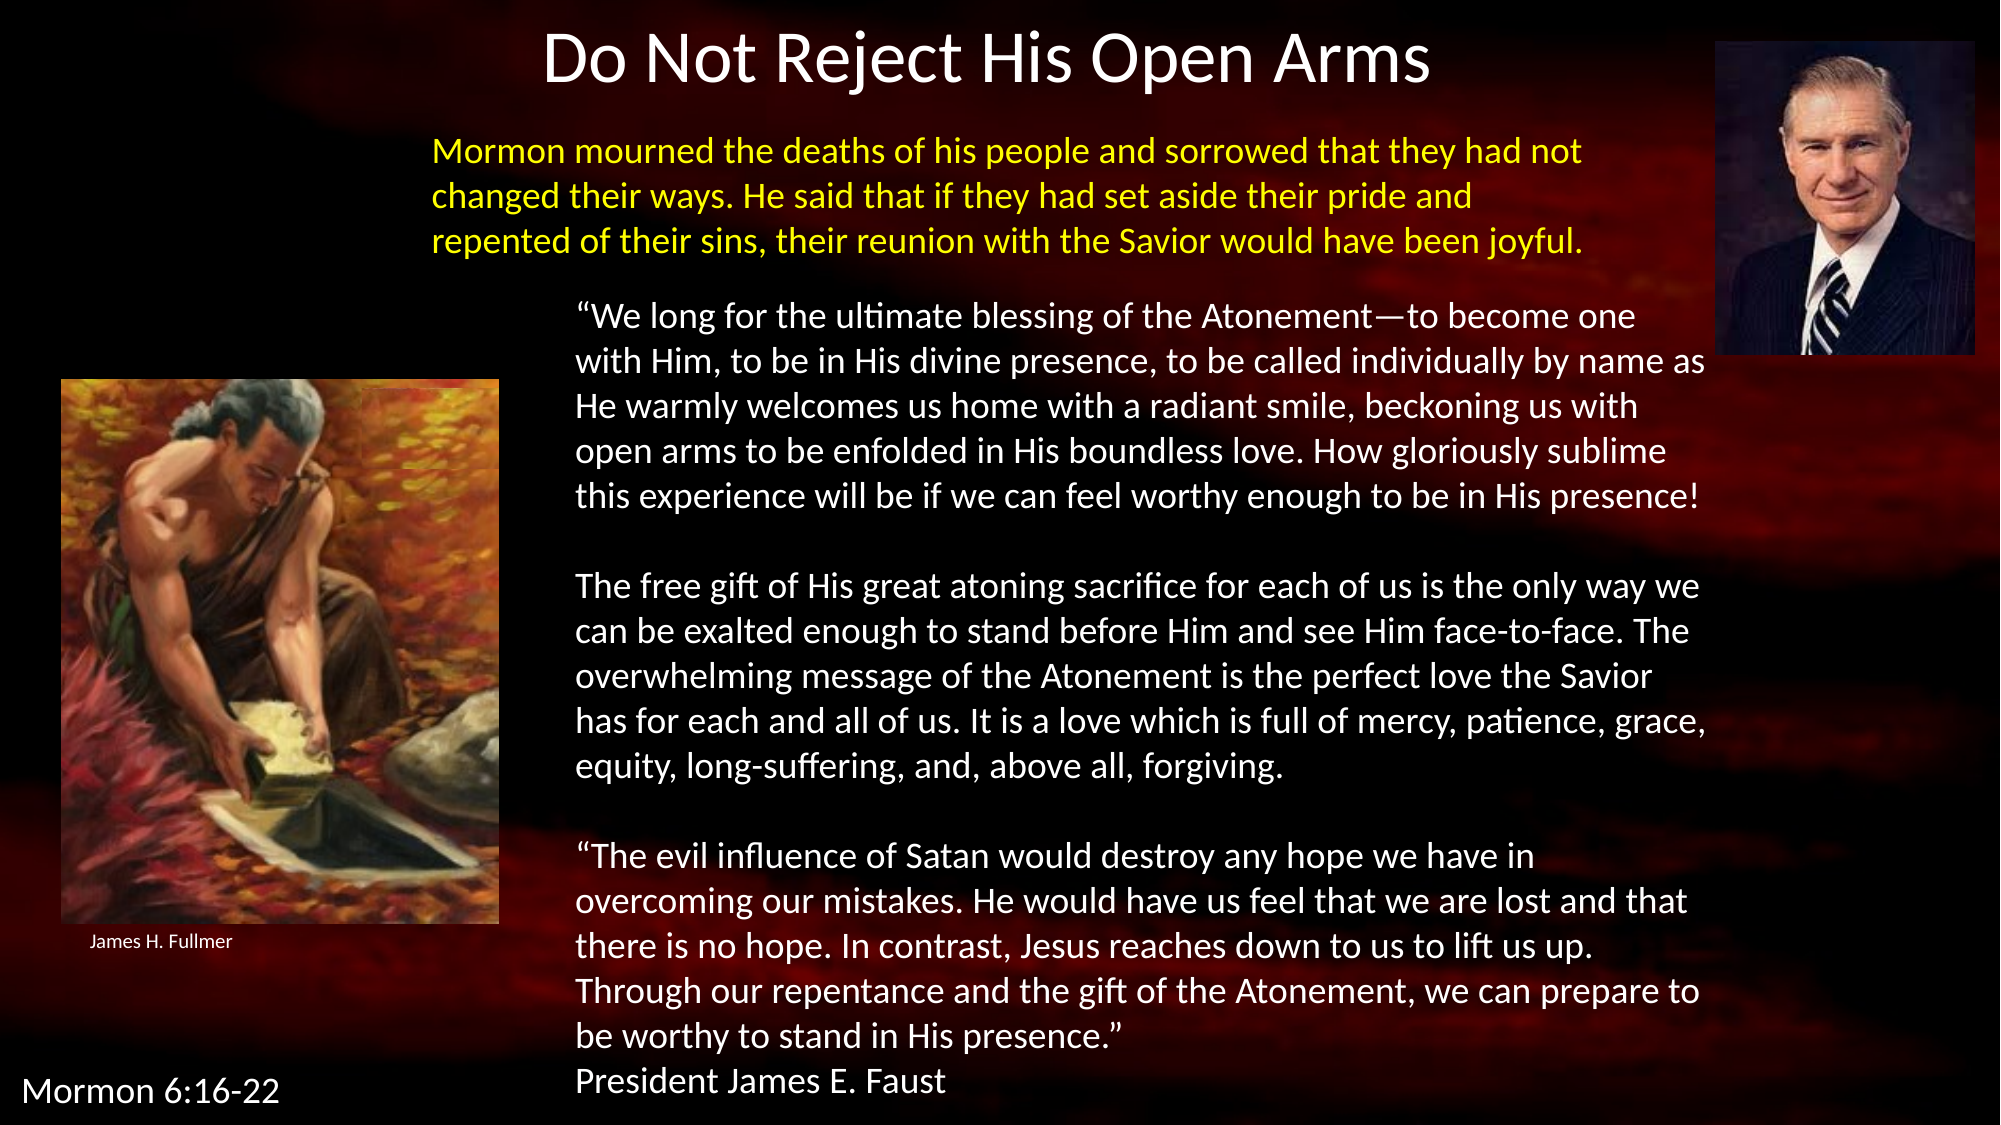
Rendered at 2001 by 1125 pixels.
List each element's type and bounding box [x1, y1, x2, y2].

picture [0, 0, 2000, 1125]
text_box [61, 379, 513, 961]
